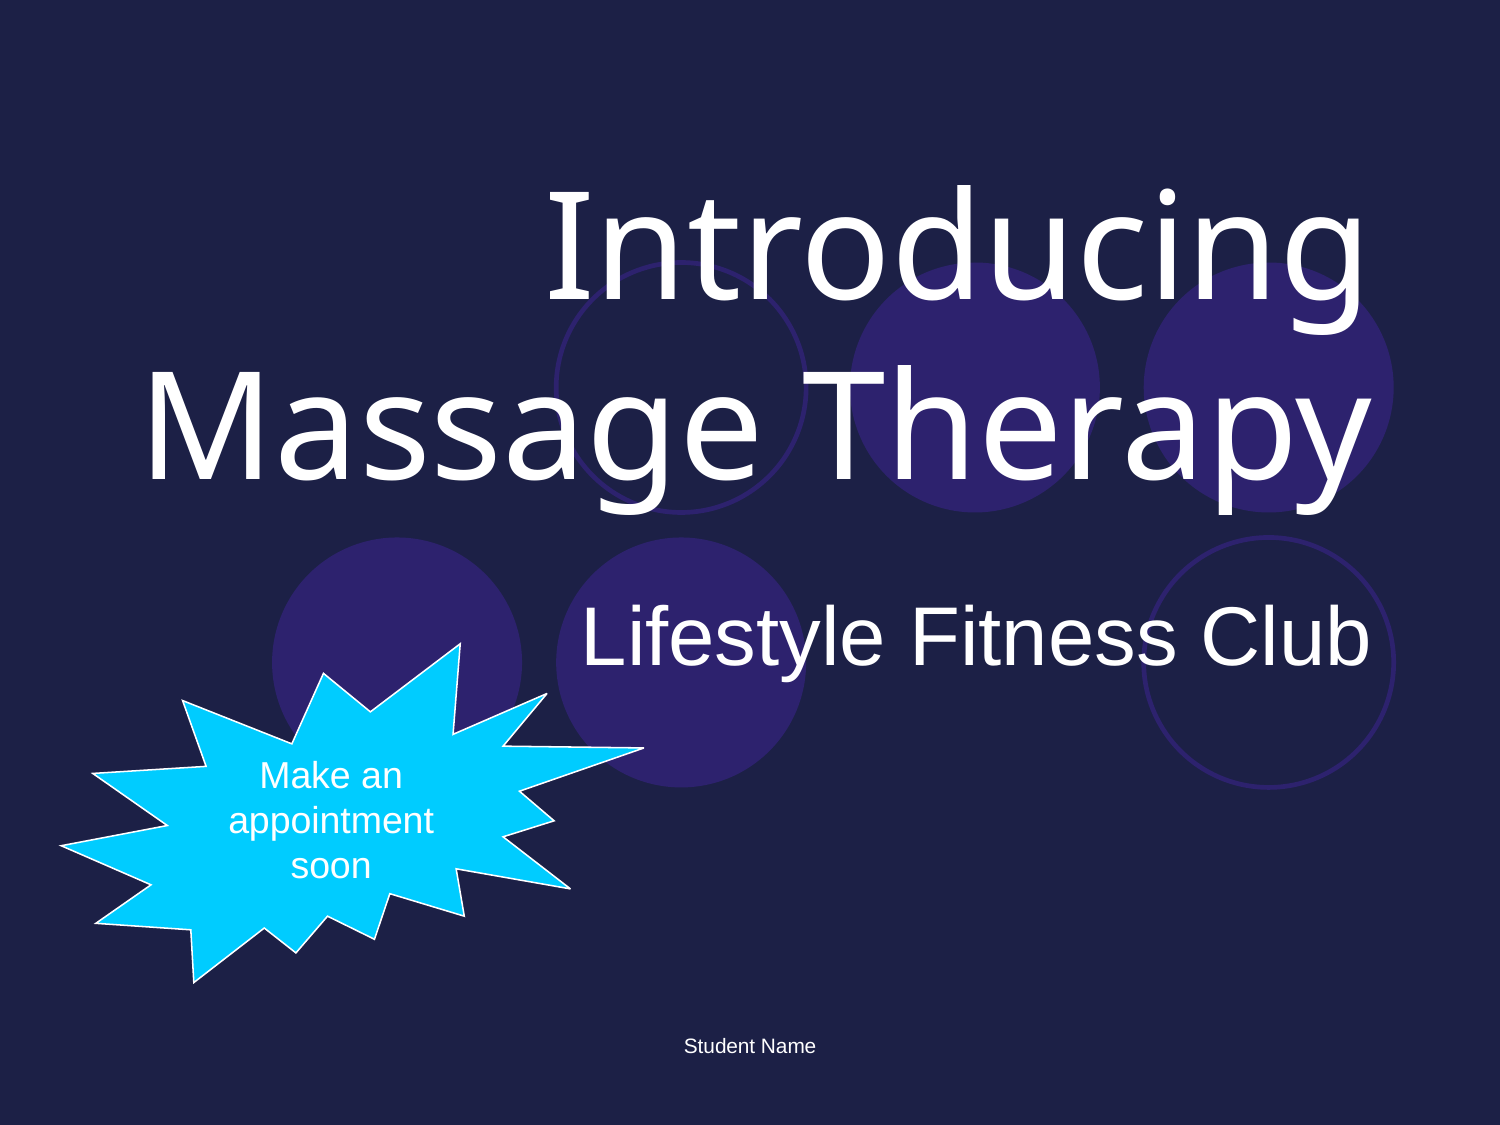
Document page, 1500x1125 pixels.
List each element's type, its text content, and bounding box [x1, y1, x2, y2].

text_box Make an appointment soon [61, 643, 644, 983]
title Introducing Massage Therapy [112, 199, 1388, 518]
subtitle Lifestyle Fitness Club [337, 574, 1388, 863]
footer Student Name [512, 1024, 988, 1101]
